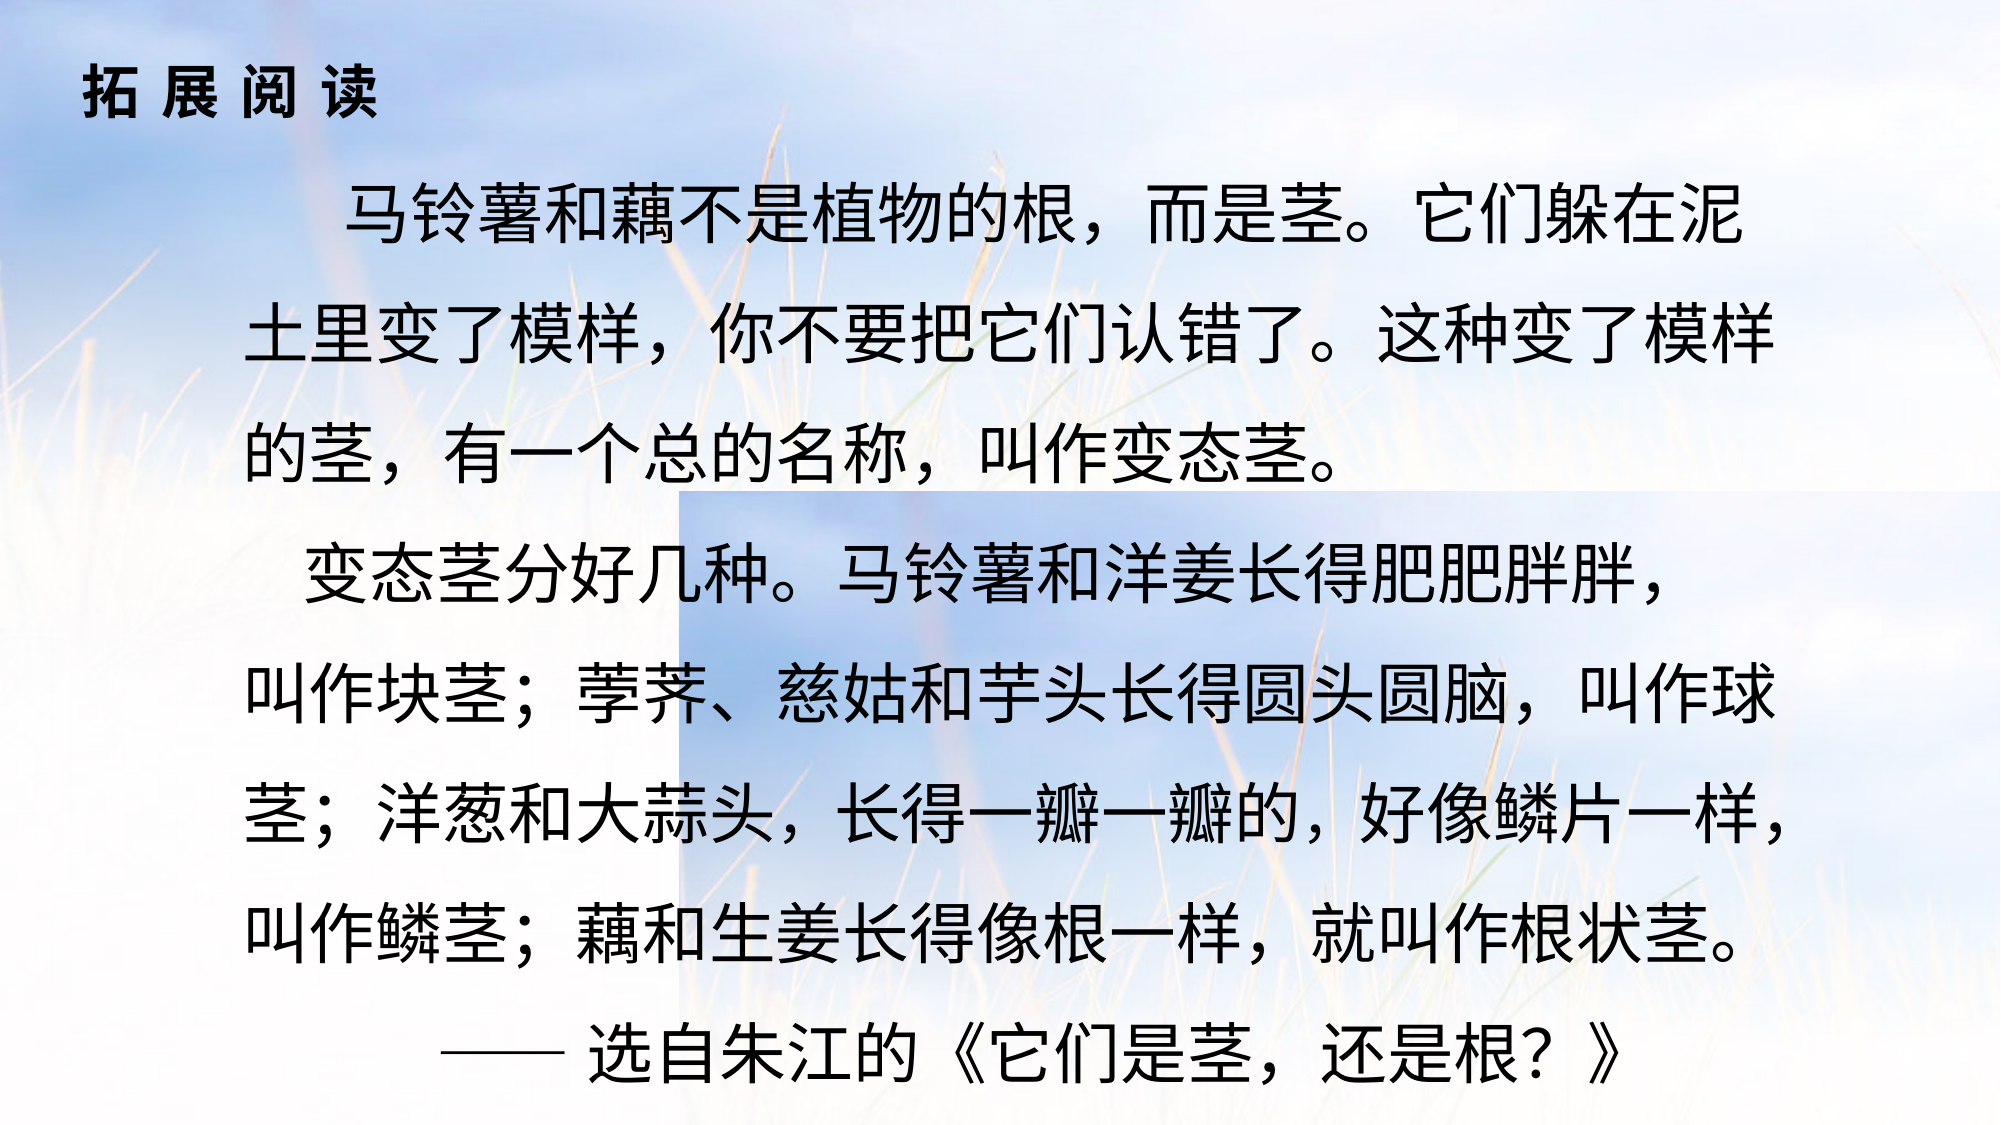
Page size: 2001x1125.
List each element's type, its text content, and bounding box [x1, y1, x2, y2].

text_box 马铃薯和藕不是植物的根，而是茎。它们躲在泥 土里变了模样，你不要把它们认错了。这种变了模样 的茎，有一个总的名称，叫作变态茎。 变态茎分好几种。马铃薯和洋姜长得肥肥胖胖， 叫作块茎；荸荠、慈姑和芋头长得圆头圆脑，叫作球 茎；洋葱和大蒜头，长得一瓣一瓣的，好像鳞片一样， 叫作鳞茎；藕和生姜长得像根一样，就叫作根状茎。 ——选自朱江的《它们是茎，还是根？》 [227, 124, 2000, 1099]
title 拓 展 阅 读 [66, 48, 482, 155]
picture [0, 0, 2001, 1125]
